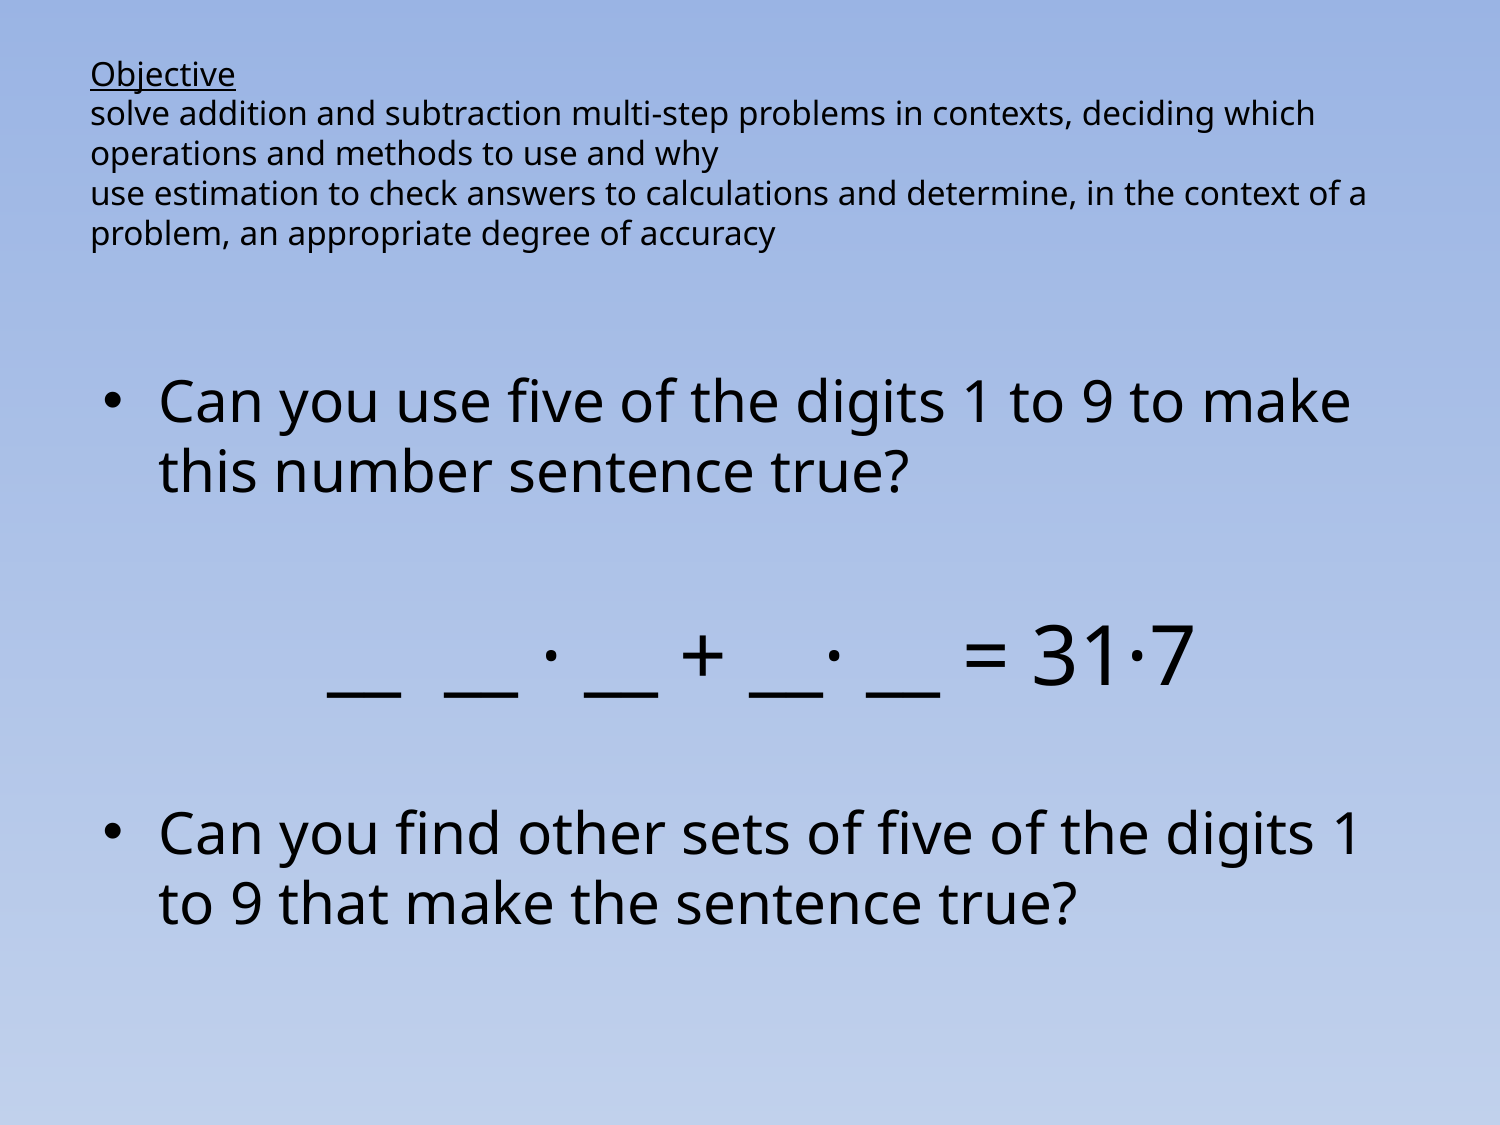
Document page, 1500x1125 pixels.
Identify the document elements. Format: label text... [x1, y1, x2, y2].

list Can you use five of the digits 1 to 9 to make this number sentence true? __ __ · __ + __· __ = 31·7 Can you find other sets of five of the digits 1 to 9 that make the sentence true? [87, 275, 1438, 975]
title Objective solve addition and subtraction multi-step problems in contexts, deciding which operations and methods to use and why use estimation to check answers to calculations and determine, in the context of a problem, an appropriate degree of accuracy [75, 50, 1425, 305]
